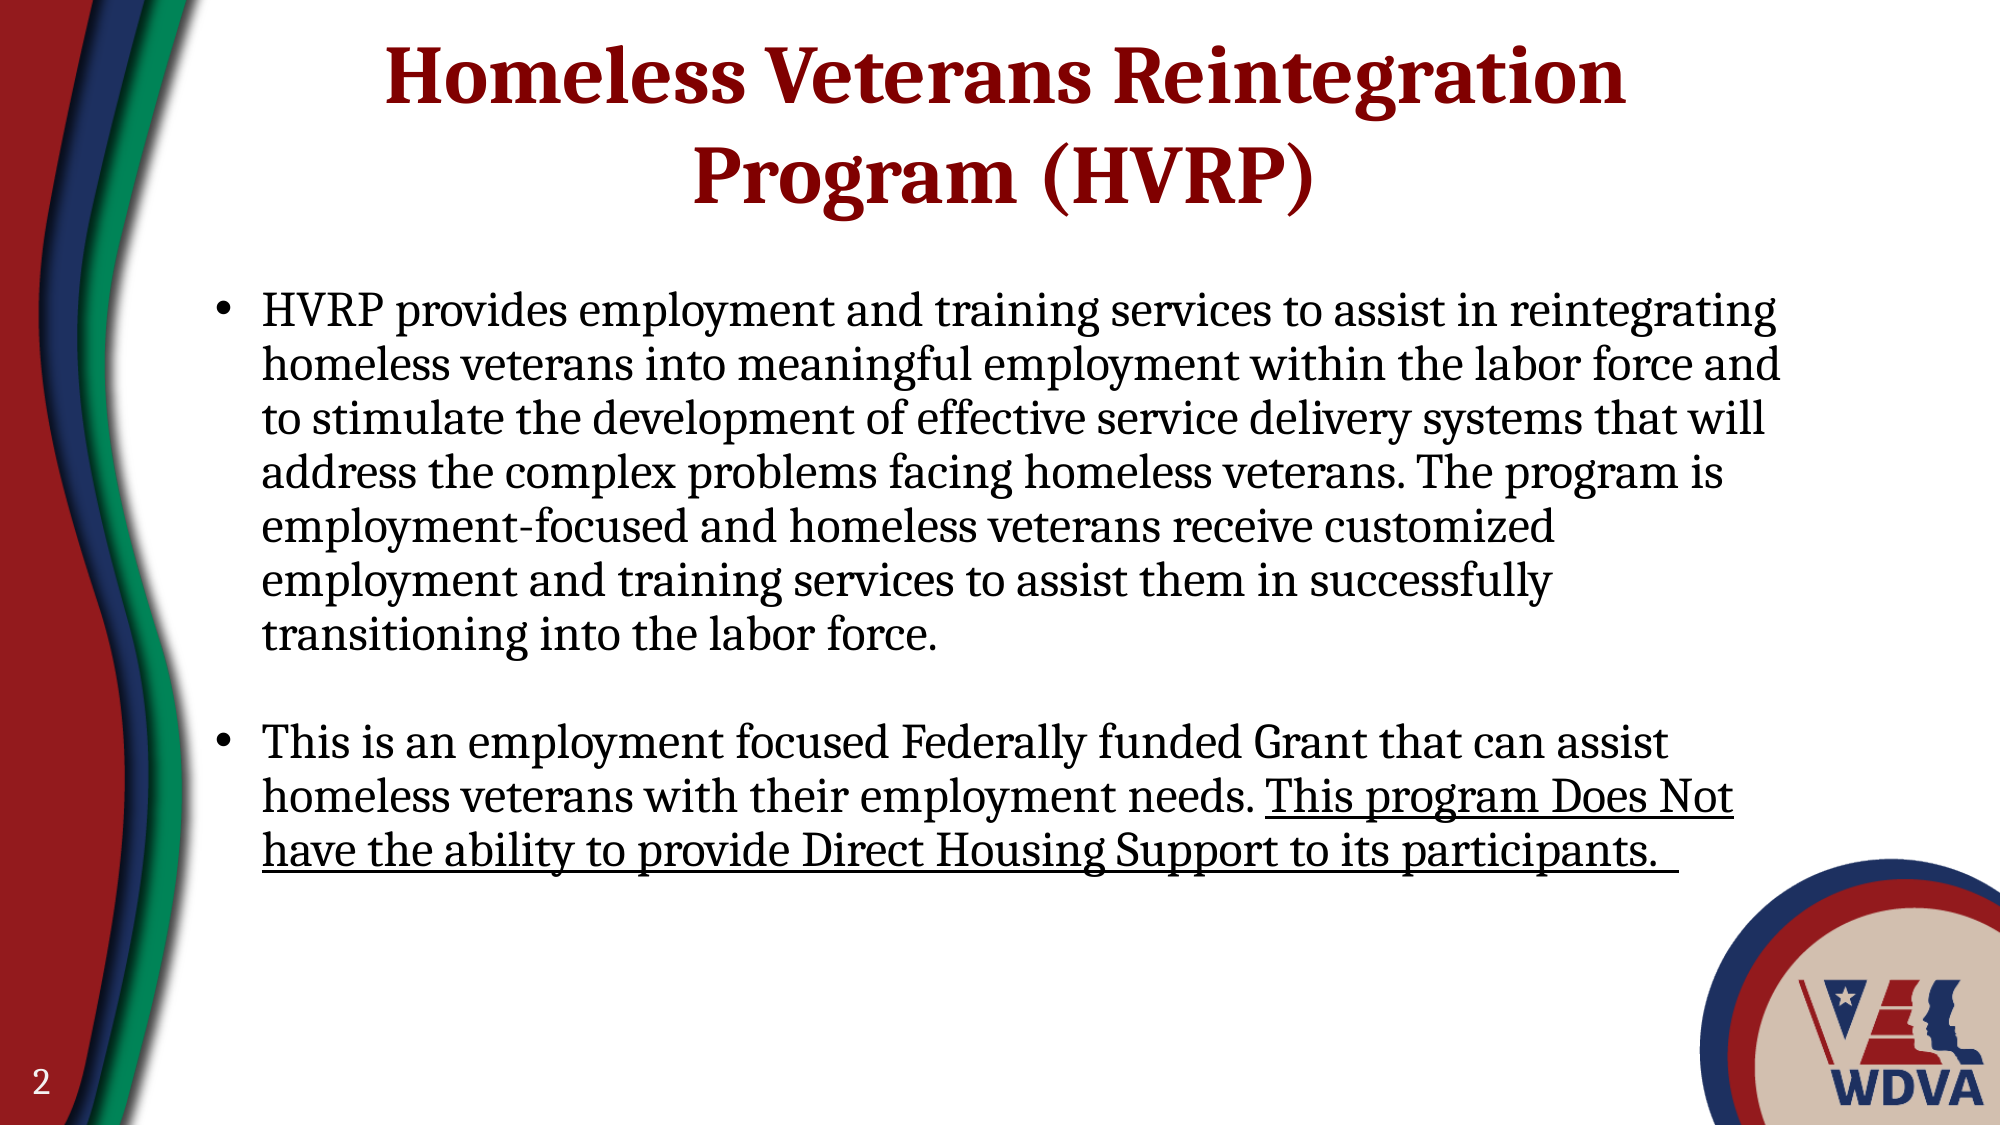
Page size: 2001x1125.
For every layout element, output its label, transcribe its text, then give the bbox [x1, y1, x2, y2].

text_box HVRP provides employment and training services to assist in reintegrating homeless veterans into meaningful employment within the labor force and to stimulate the development of effective service delivery systems that will address the complex problems facing homeless veterans. The program is employment-focused and homeless veterans receive customized employment and training services to assist them in successfully transitioning into the labor force. This is an employment focused Federally funded Grant that can assist homeless veterans with their employment needs. This program Does Not have the ability to provide Direct Housing Support to its participants. [200, 275, 1828, 885]
text_box Homeless Veterans Reintegration Program (HVRP) [200, 12, 1813, 228]
picture [0, 0, 2000, 1125]
text_box 2 [0, 1049, 84, 1110]
